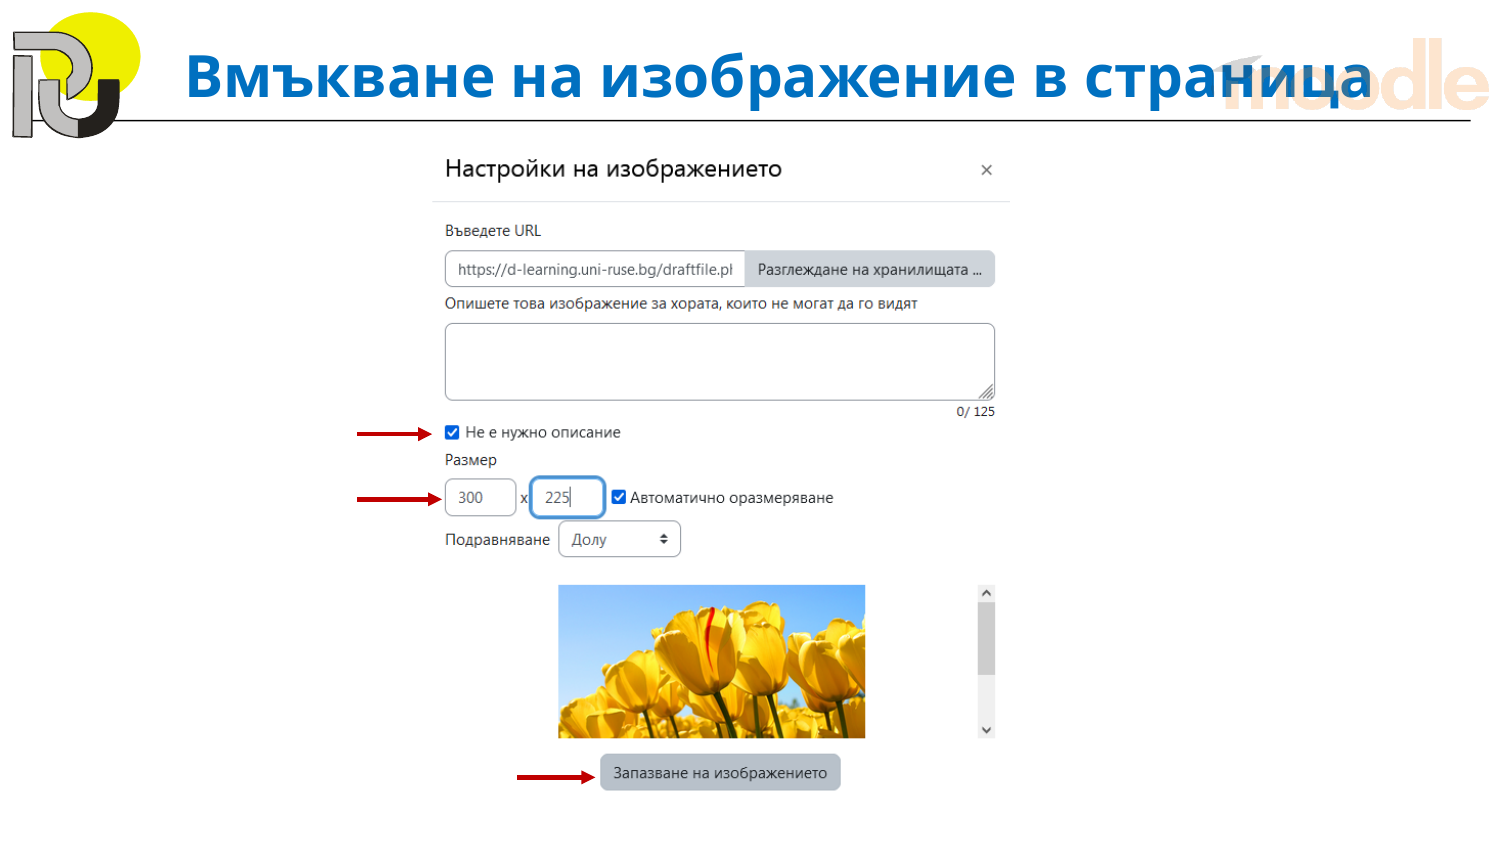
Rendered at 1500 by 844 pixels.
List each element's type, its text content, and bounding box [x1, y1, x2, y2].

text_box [11, 11, 142, 140]
picture [1210, 38, 1489, 111]
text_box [356, 134, 1011, 804]
text_box Вмъкване на изображение в страница [169, 31, 1500, 138]
